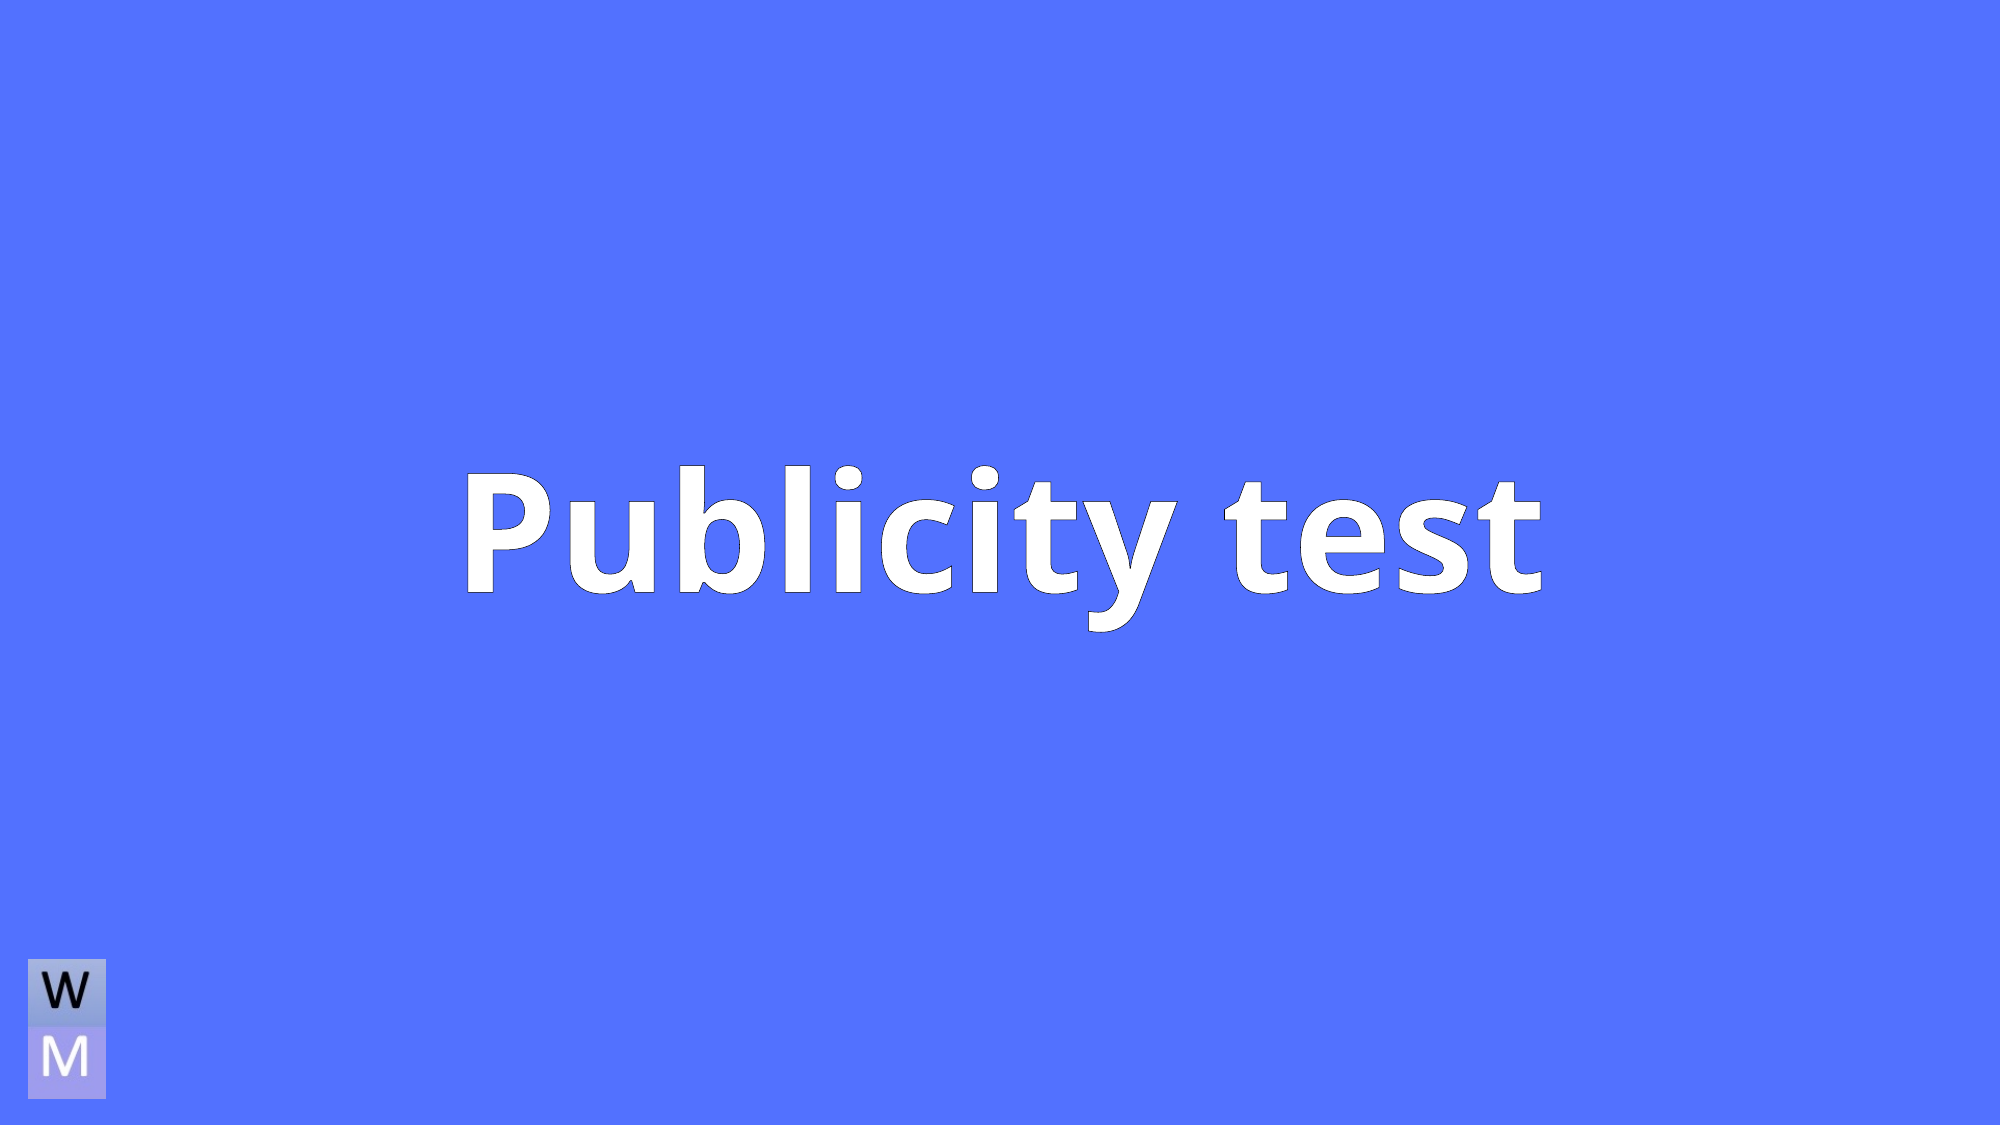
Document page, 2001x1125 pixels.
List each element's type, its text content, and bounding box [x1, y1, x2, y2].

picture [28, 959, 106, 1099]
text_box Publicity test [438, 418, 1562, 634]
